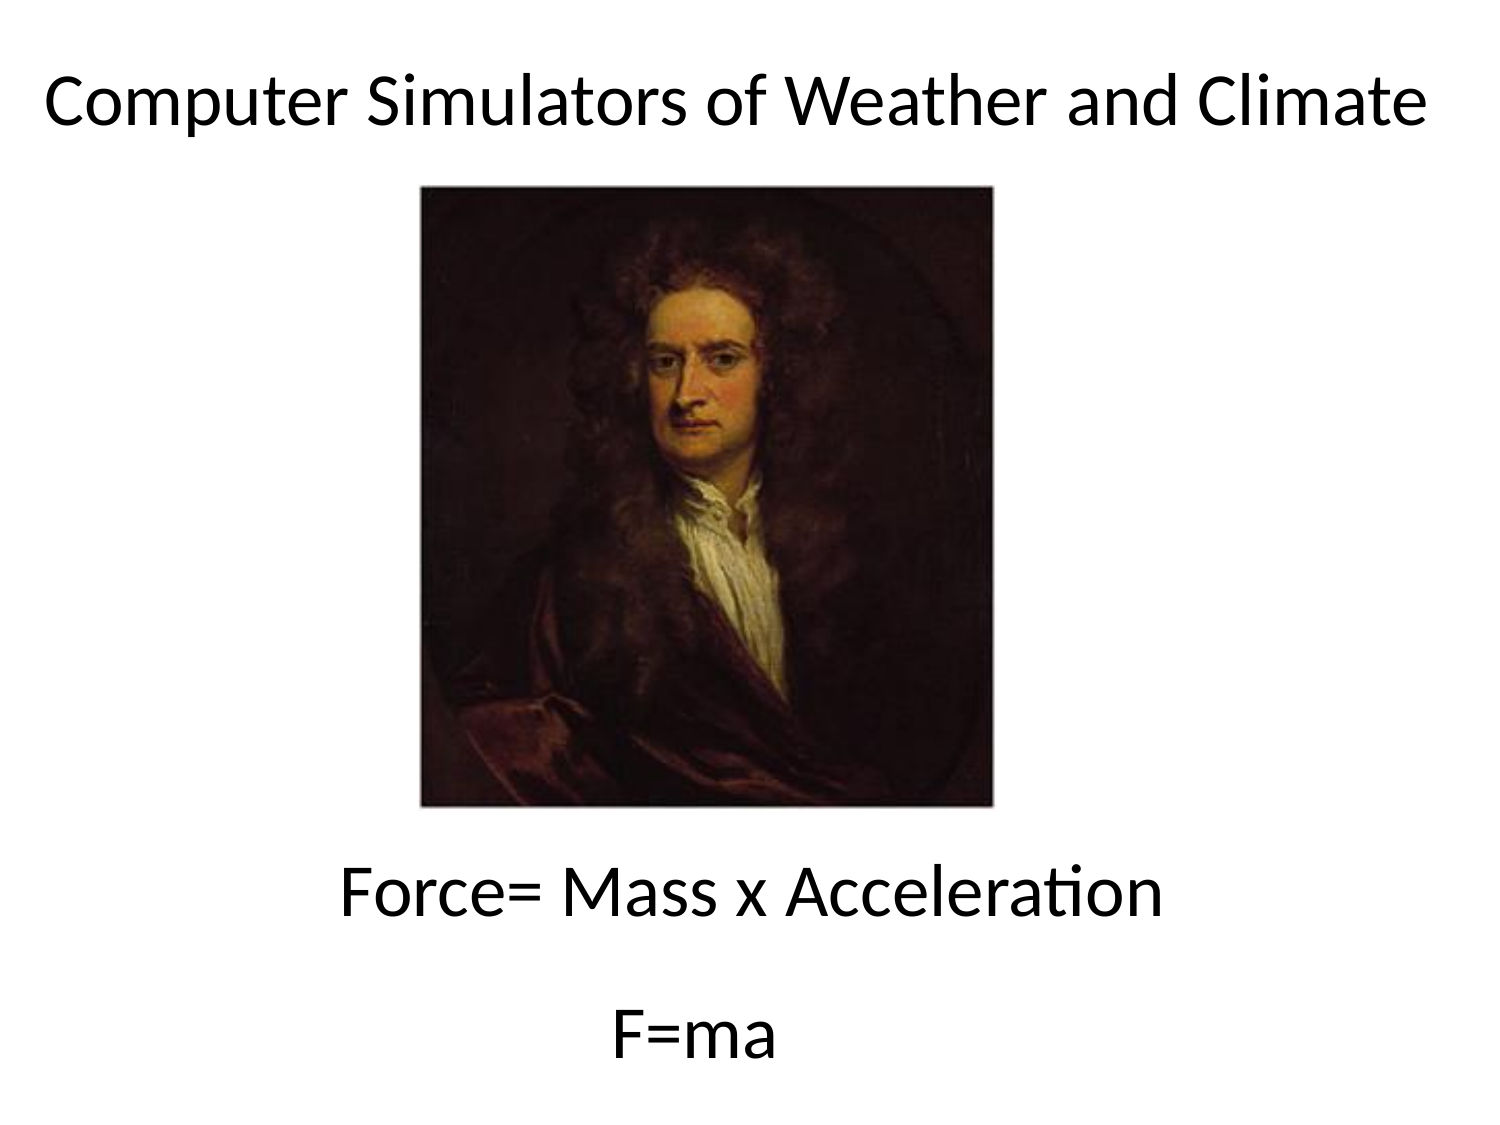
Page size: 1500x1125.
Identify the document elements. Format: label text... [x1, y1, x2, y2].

text_box F=ma [596, 976, 821, 1081]
picture [418, 184, 997, 811]
text_box Computer Simulators of Weather and Climate [29, 42, 1500, 148]
text_box Force= Mass x Acceleration [324, 834, 1400, 939]
